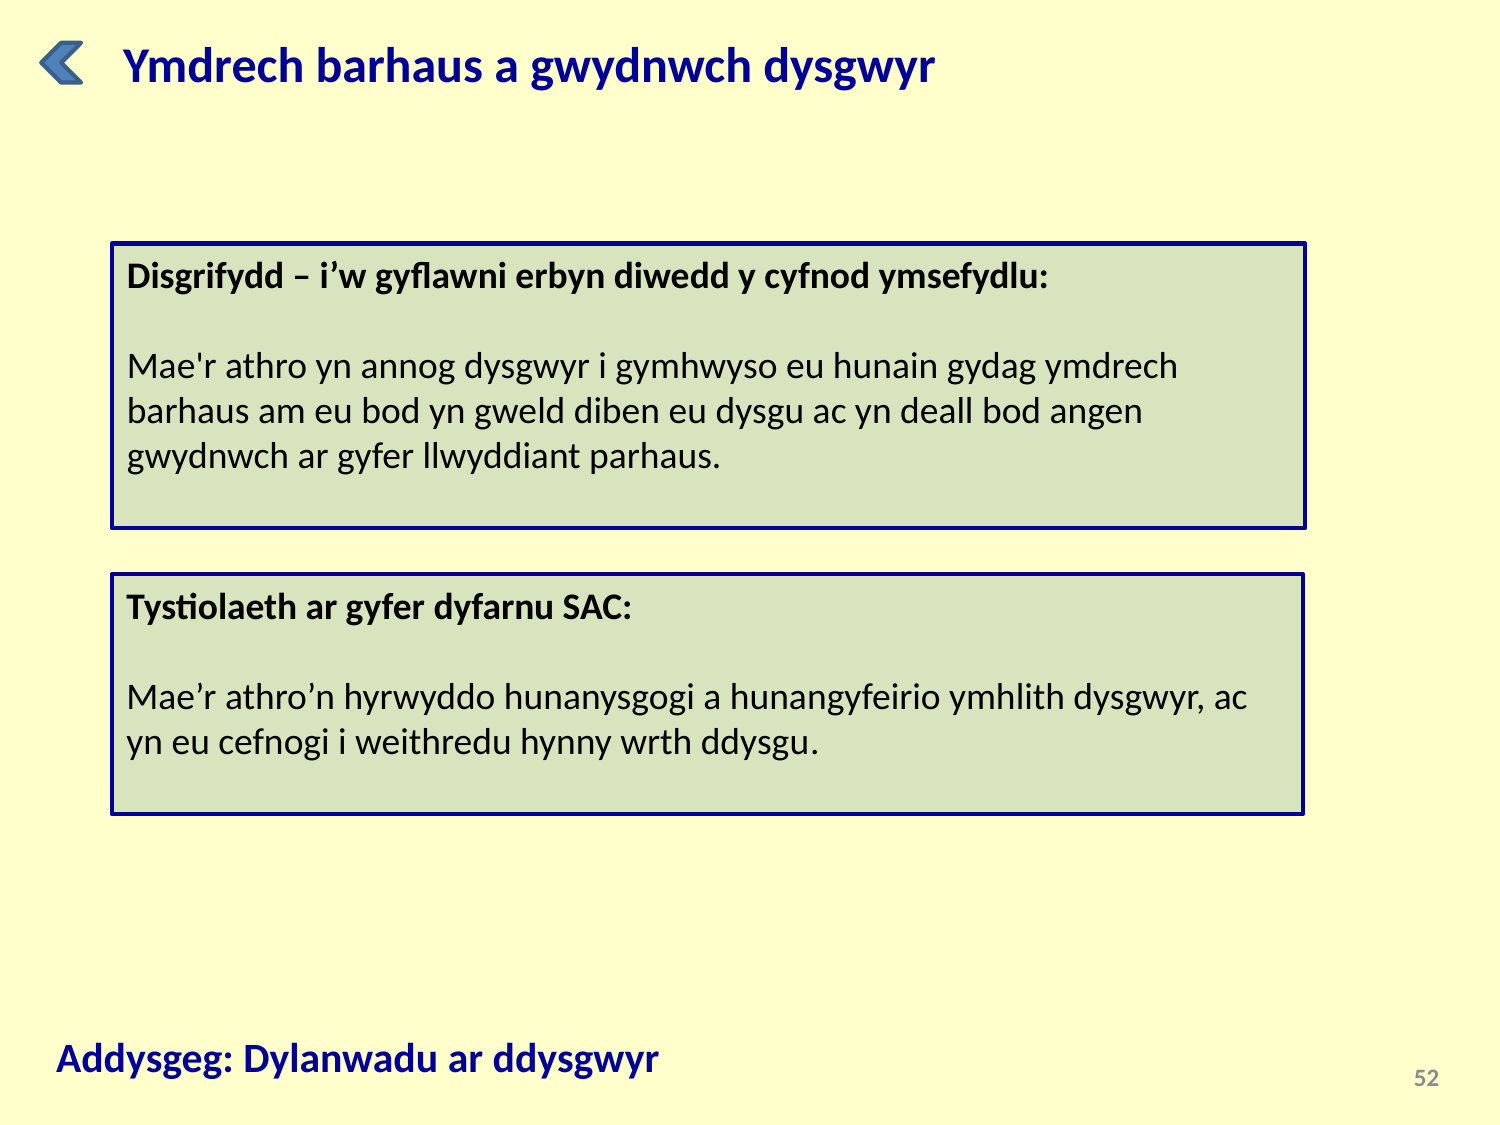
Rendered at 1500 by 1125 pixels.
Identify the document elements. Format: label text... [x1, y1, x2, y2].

text_box Disgrifydd – i’w gyflawni erbyn diwedd y cyfnod ymsefydlu: Mae'r athro yn annog dysgwyr i gymhwyso eu hunain gydag ymdrech barhaus am eu bod yn gweld diben eu dysgu ac yn deall bod angen gwydnwch ar gyfer llwyddiant parhaus. [112, 243, 1306, 529]
text_box [39, 40, 83, 85]
slide_number 52 [1104, 1046, 1455, 1107]
text_box Ymdrech barhaus a gwydnwch dysgwyr [108, 24, 1034, 100]
text_box Addysgeg: Dylanwadu ar ddysgwyr [41, 1023, 1394, 1088]
text_box Tystiolaeth ar gyfer dyfarnu SAC: Mae’r athro’n hyrwyddo hunanysgogi a hunangyfeirio ymhlith dysgwyr, ac yn eu cefnogi i weithredu hynny wrth ddysgu. [111, 574, 1303, 814]
